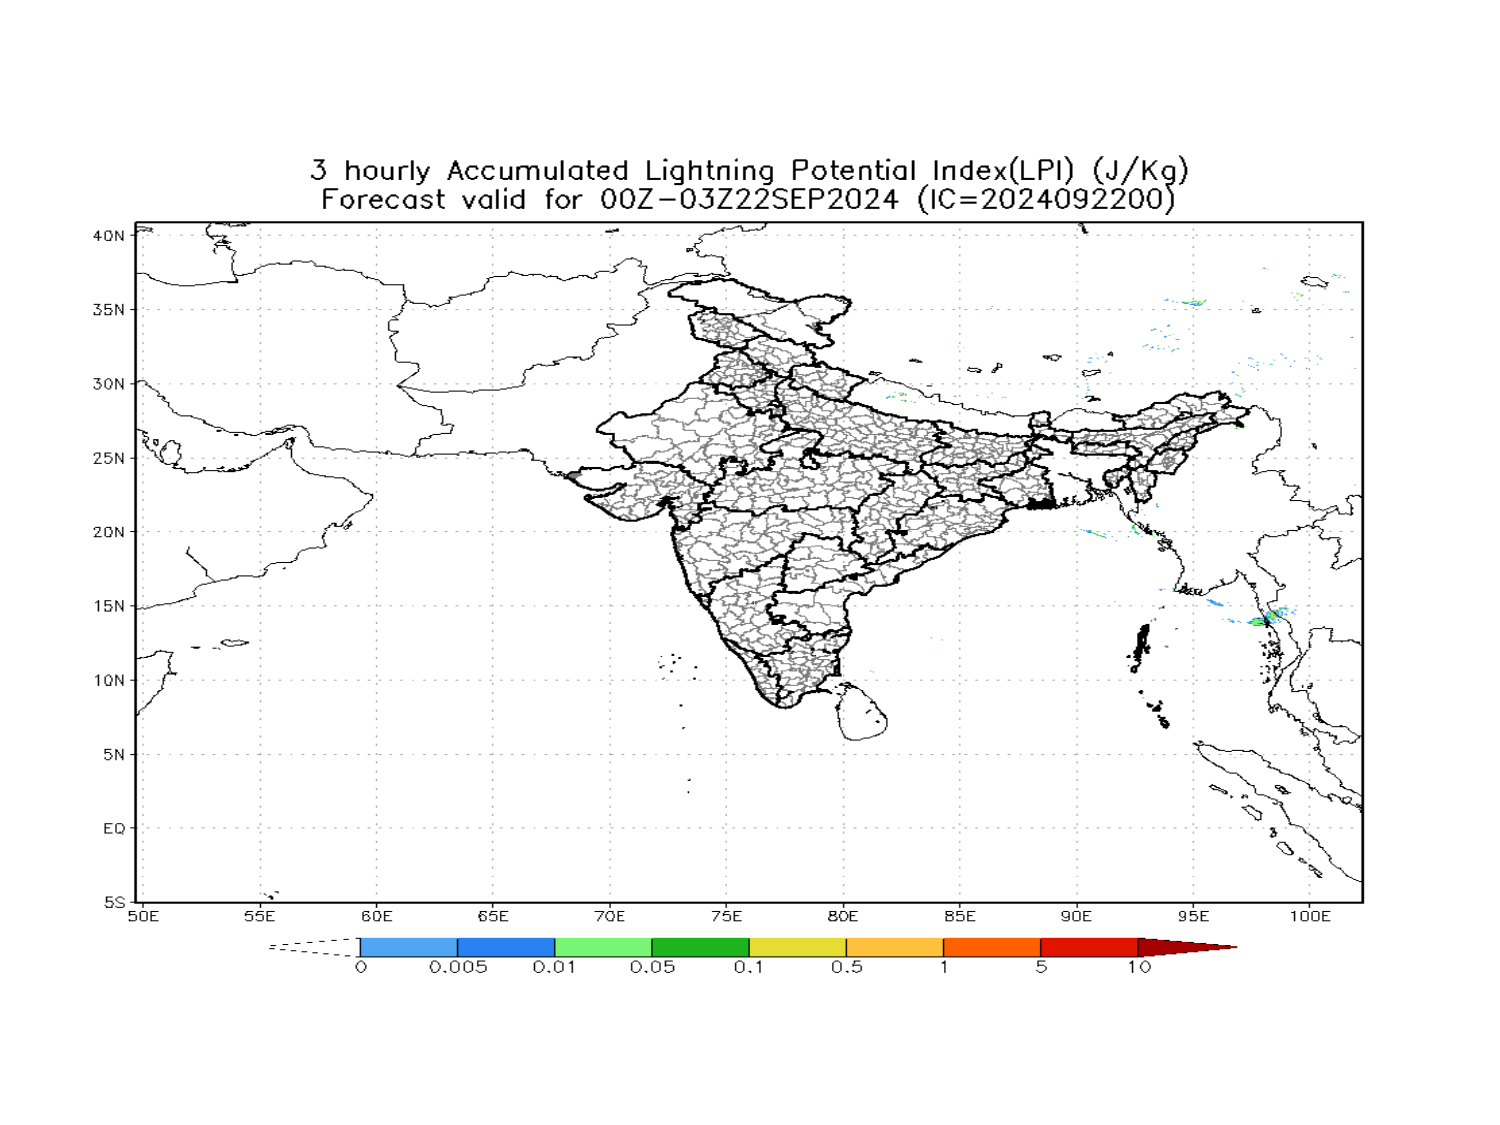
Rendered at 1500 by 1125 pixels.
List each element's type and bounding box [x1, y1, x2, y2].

picture [74, 149, 1426, 976]
